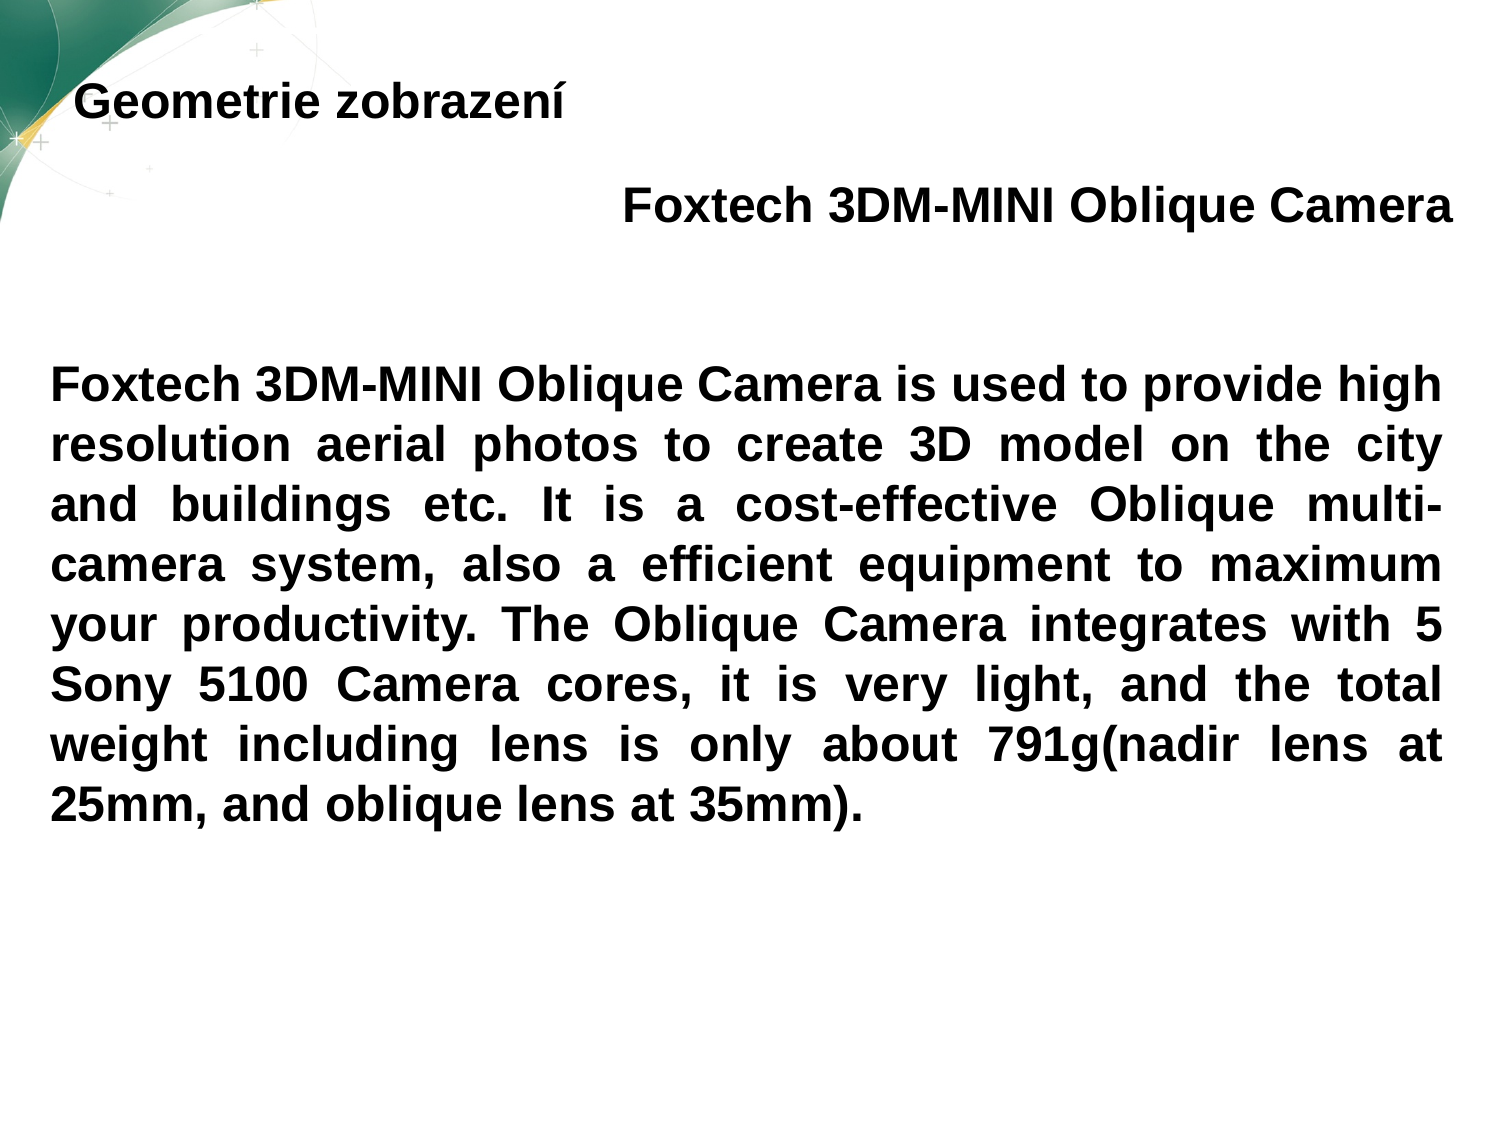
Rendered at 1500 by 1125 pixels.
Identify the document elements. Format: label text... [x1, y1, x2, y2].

text_box Foxtech 3DM-MINI Oblique Camera [590, 172, 1500, 244]
text_box Geometrie zobrazení [64, 66, 1471, 173]
text_box Foxtech 3DM-MINI Oblique Camera is used to provide high resolution aerial photos to create 3D model on the city and buildings etc. It is a cost-effective Oblique multi-camera system, also a efficient equipment to maximum your productivity. The Oblique Camera integrates with 5 Sony 5100 Camera cores, it is very light, and the total weight including lens is only about 791g(nadir lens at 25mm, and oblique lens at 35mm). [41, 349, 1447, 457]
picture [0, 0, 351, 225]
